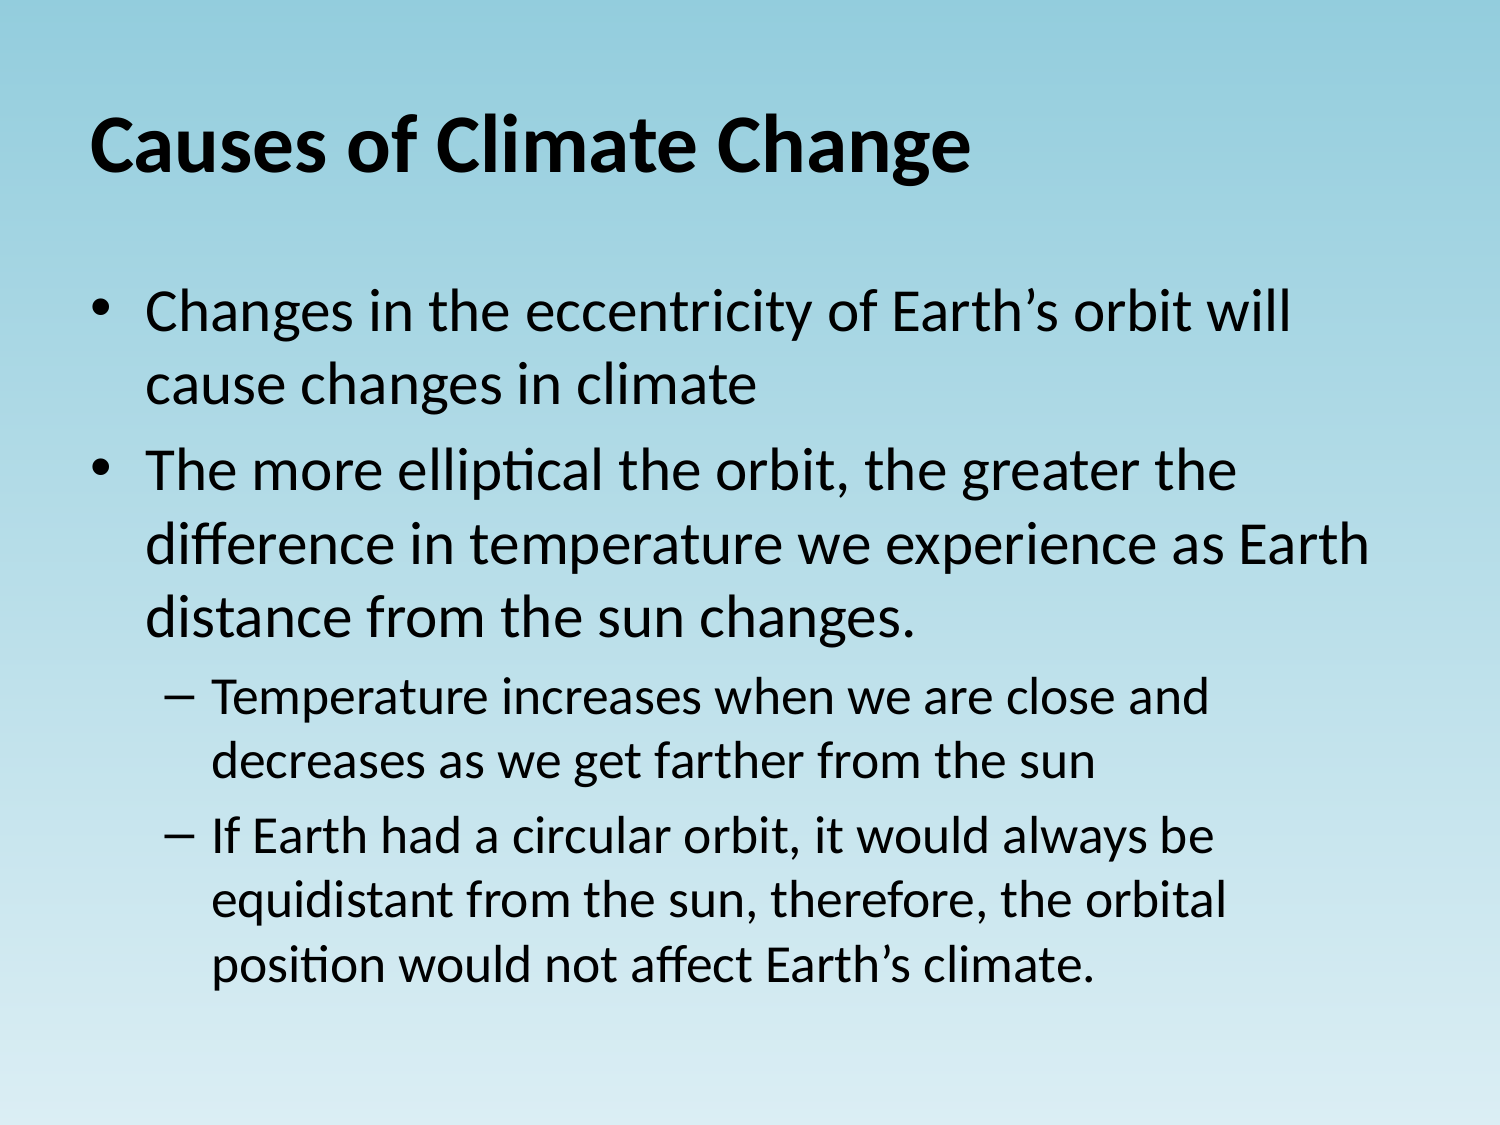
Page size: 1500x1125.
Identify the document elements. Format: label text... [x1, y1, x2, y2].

list Changes in the eccentricity of Earth’s orbit will cause changes in climate The more elliptical the orbit, the greater the difference in temperature we experience as Earth distance from the sun changes. Temperature increases when we are close and decreases as we get farther from the sun If Earth had a circular orbit, it would always be equidistant from the sun, therefore, the orbital position would not affect Earth’s climate. [75, 262, 1425, 1005]
title Causes of Climate Change [75, 45, 1425, 233]
